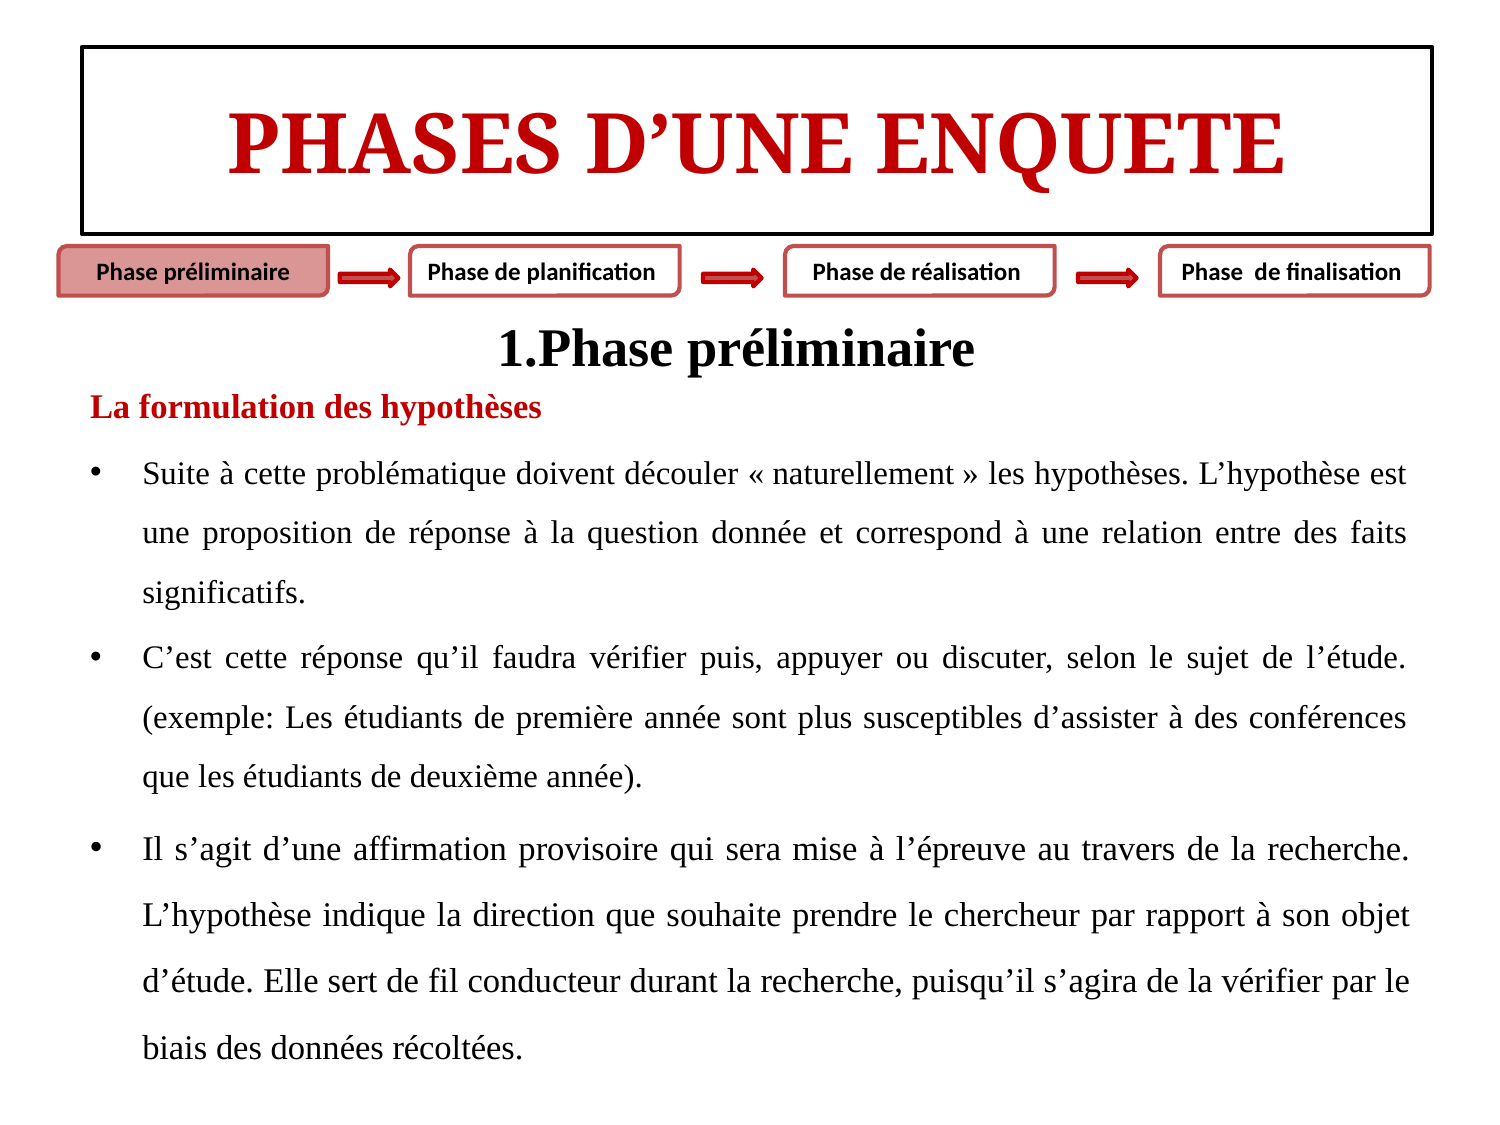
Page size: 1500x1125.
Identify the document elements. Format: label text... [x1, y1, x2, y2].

text_box Phase de réalisation [782, 243, 1057, 298]
text_box Phase de planification [407, 243, 682, 298]
list 1.Phase préliminaire La formulation des hypothèses Suite à cette problématique doivent découler « naturellement » les hypothèses. L’hypothèse est une proposition de réponse à la question donnée et correspond à une relation entre des faits significatifs. C’est cette réponse qu’il faudra vérifier puis, appuyer ou discuter, selon le sujet de l’étude. (exemple: Les étudiants de première année sont plus susceptibles d’assister à des conférences que les étudiants de deuxième année). Il s’agit d’une affirmation provisoire qui sera mise à l’épreuve au travers de la recherche. L’hypothèse indique la direction que souhaite prendre le chercheur par rapport à son objet d’étude. Elle sert de fil conducteur durant la recherche, puisqu’il s’agira de la vérifier par le biais des données récoltées. [75, 304, 1425, 1079]
text_box [1075, 267, 1139, 289]
text_box [337, 267, 401, 289]
text_box Phase préliminaire [56, 243, 331, 298]
text_box Phase de finalisation [1157, 243, 1432, 298]
text_box [700, 267, 764, 289]
text_box PHASES D’UNE ENQUETE [80, 45, 1434, 236]
